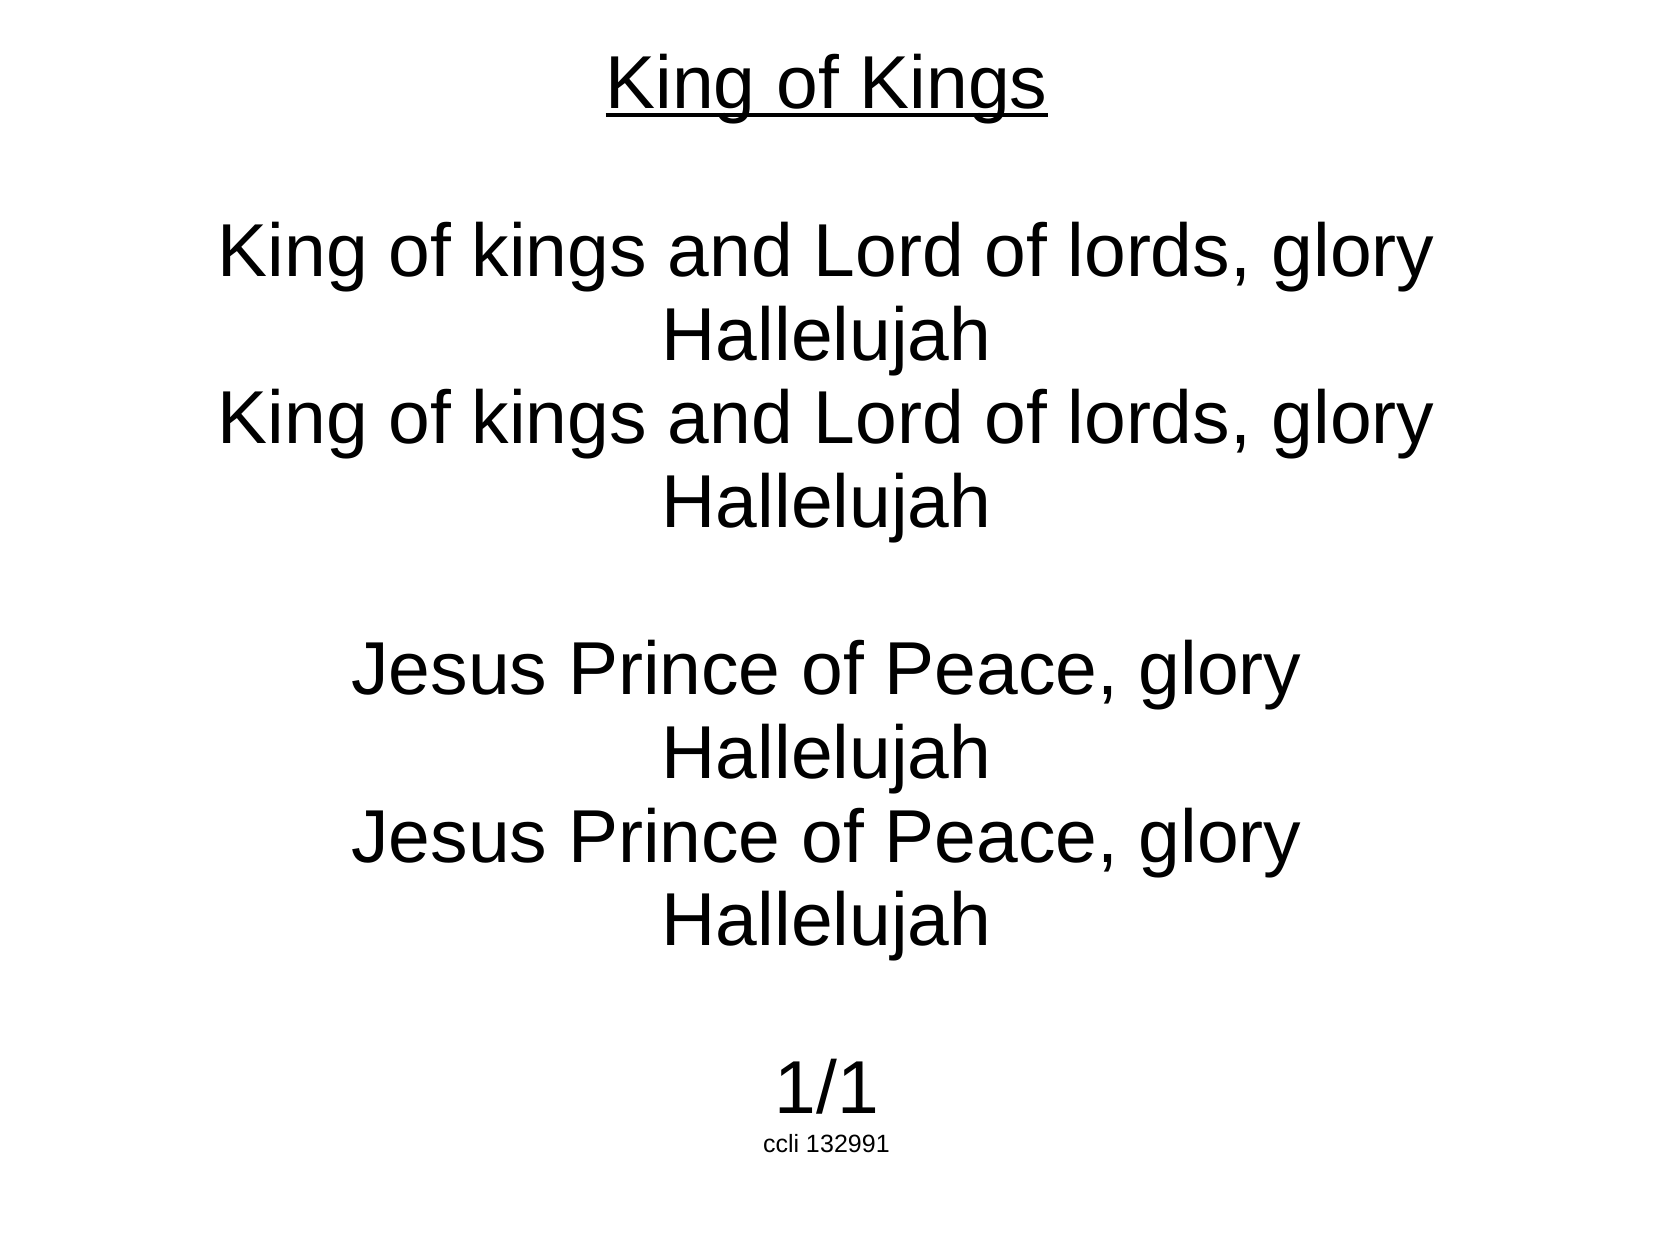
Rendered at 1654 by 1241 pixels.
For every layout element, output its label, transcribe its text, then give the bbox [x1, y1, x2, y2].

text_box King of Kings King of kings and Lord of lords, glory Hallelujah King of kings and Lord of lords, glory Hallelujah Jesus Prince of Peace, glory Hallelujah Jesus Prince of Peace, glory Hallelujah 1/1 ccli 132991 [29, 29, 1624, 1164]
